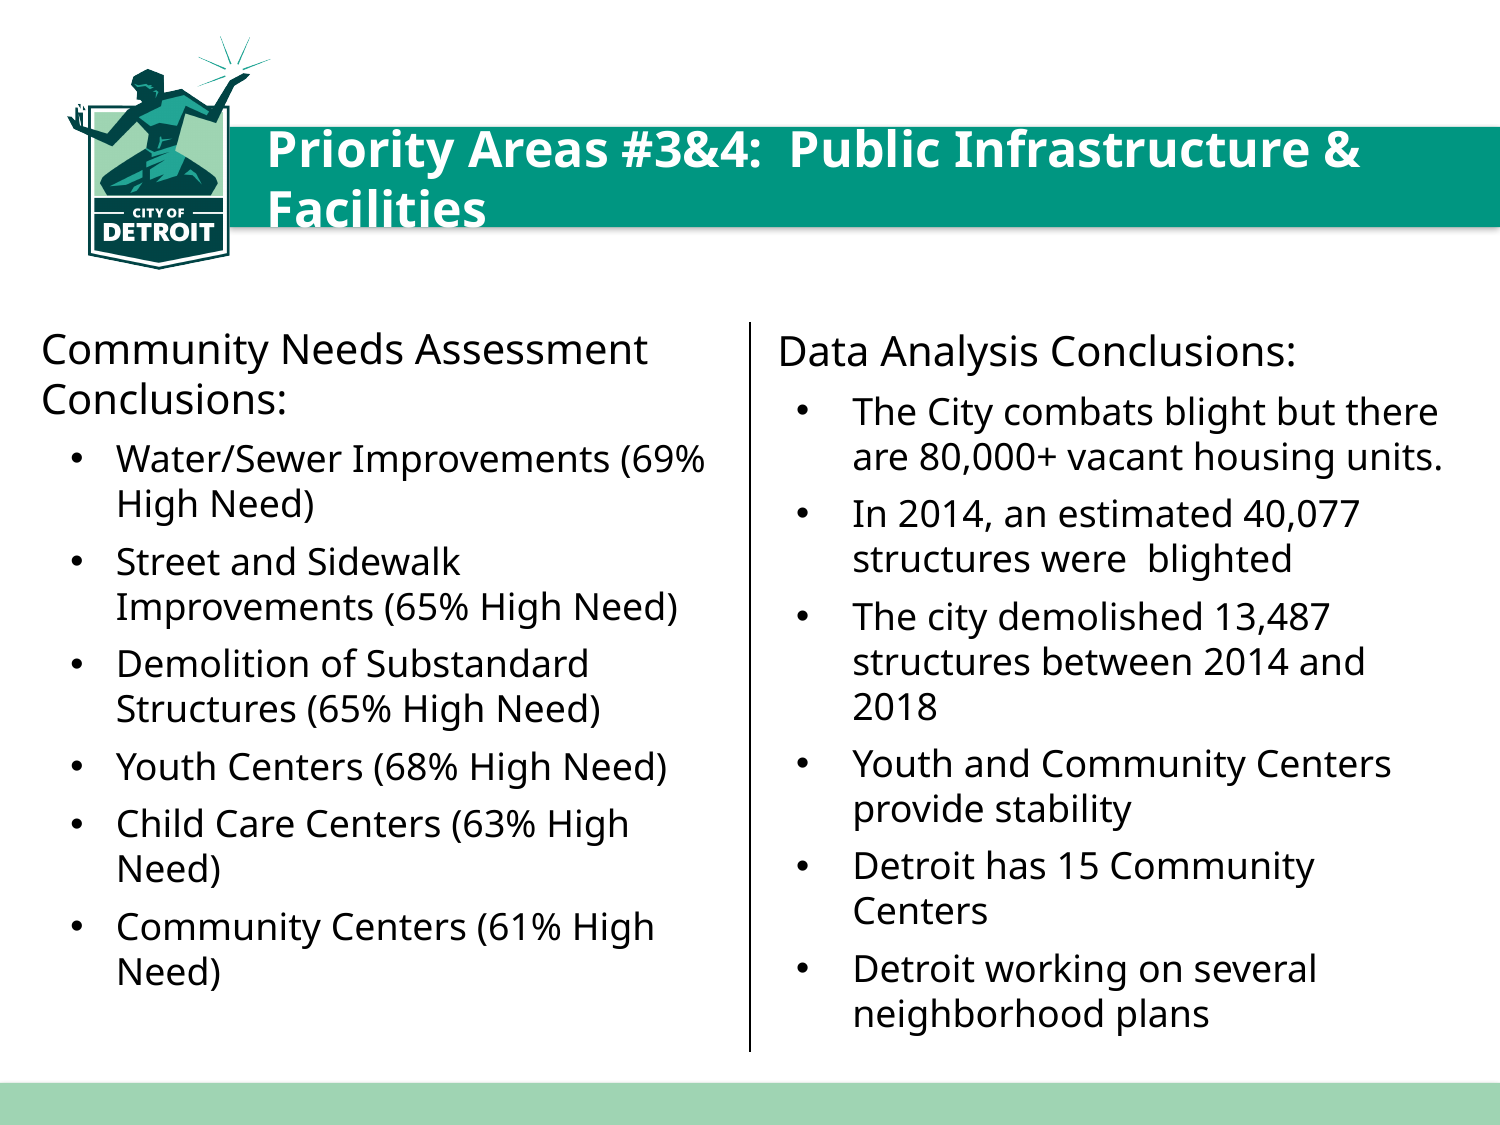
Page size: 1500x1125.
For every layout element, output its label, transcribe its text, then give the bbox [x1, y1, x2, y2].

title Priority Areas #3&4: Public Infrastructure & Facilities [266, 126, 1500, 228]
list Data Analysis Conclusions: The City combats blight but there are 80,000+ vacant housing units. In 2014, an estimated 40,077 structures were blighted The city demolished 13,487 structures between 2014 and 2018 Youth and Community Centers provide stability Detroit has 15 Community Centers Detroit working on several neighborhood plans [777, 324, 1460, 1031]
list Community Needs Assessment Conclusions: Water/Sewer Improvements (69% High Need) Street and Sidewalk Improvements (65% High Need) Demolition of Substandard Structures (65% High Need) Youth Centers (68% High Need) Child Care Centers (63% High Need) Community Centers (61% High Need) [40, 322, 723, 1053]
picture [46, 30, 291, 275]
